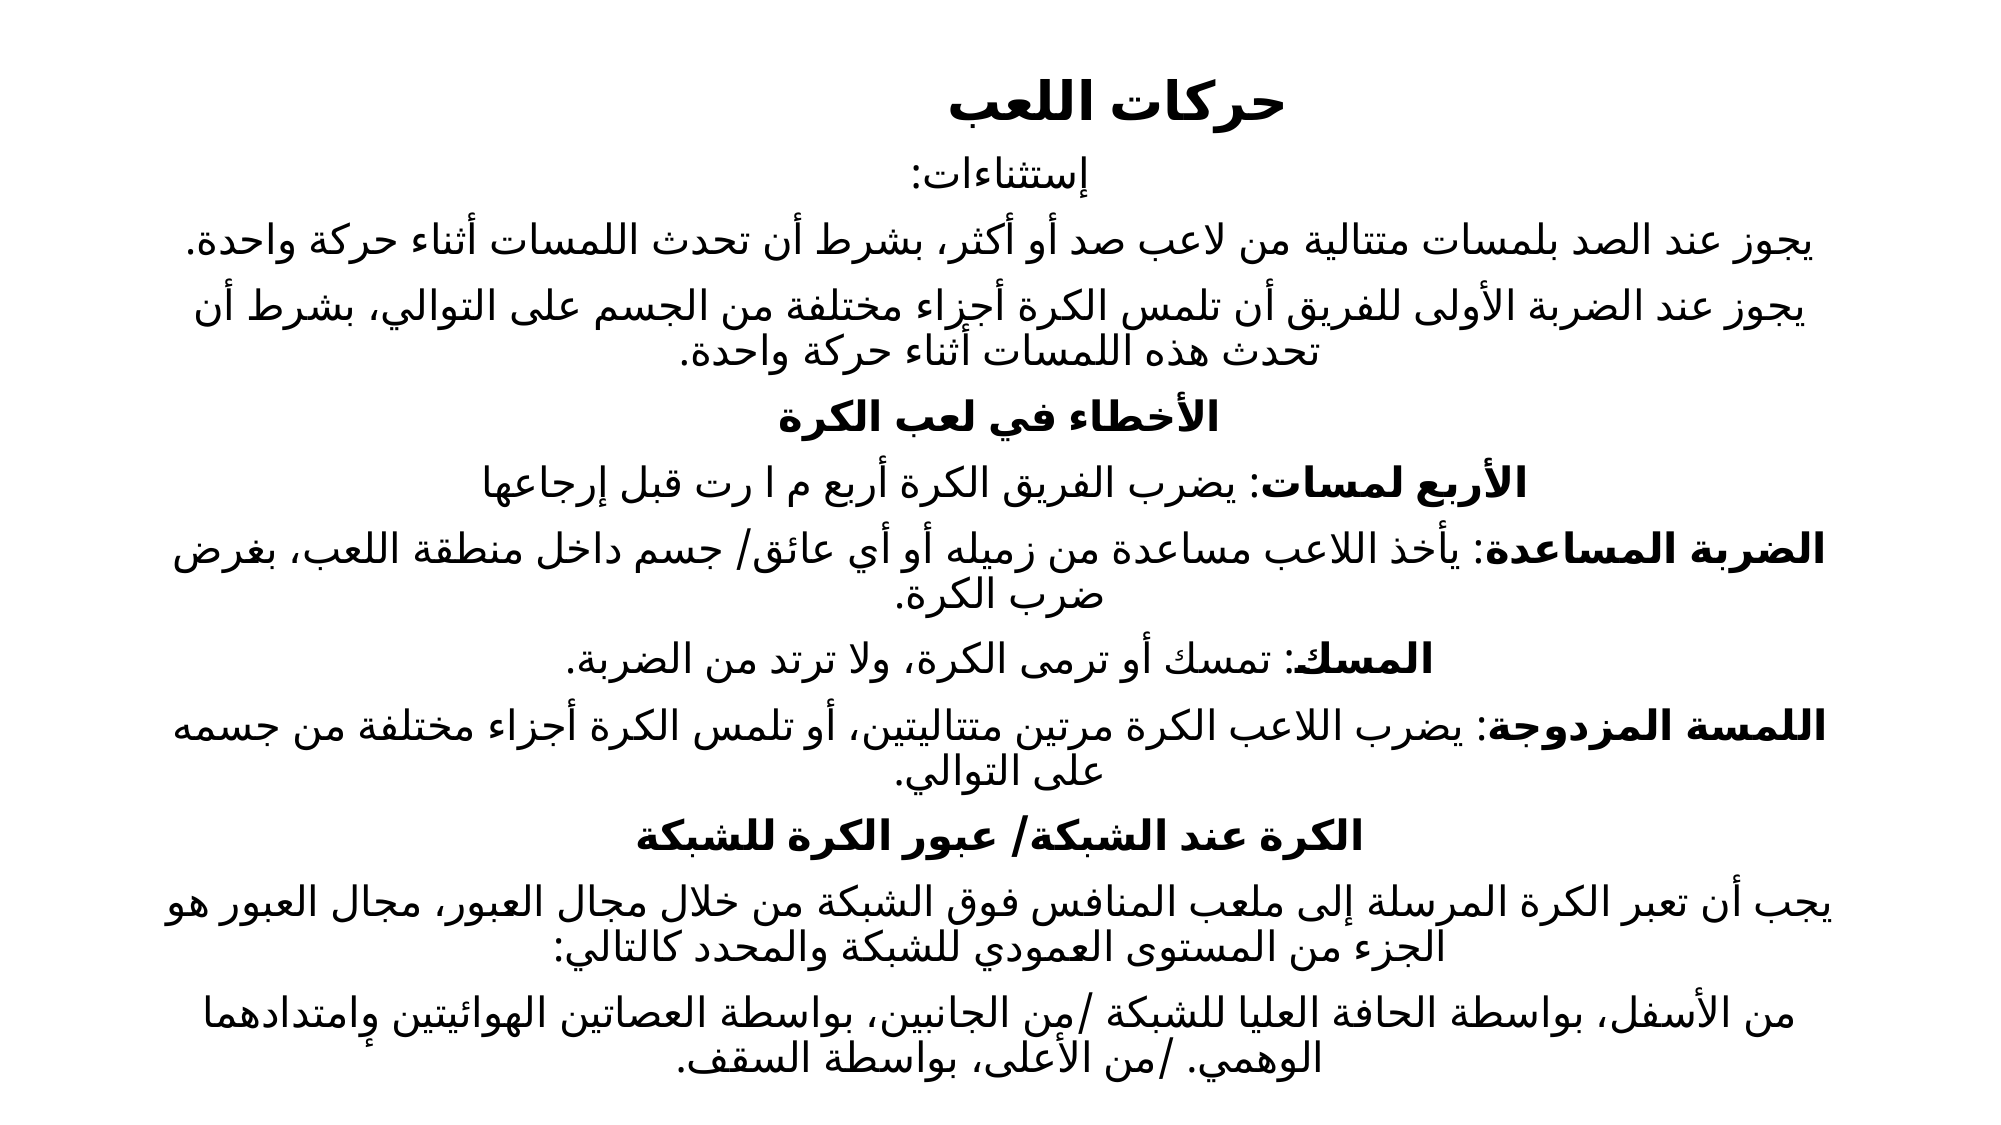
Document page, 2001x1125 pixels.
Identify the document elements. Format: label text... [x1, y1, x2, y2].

list إستثناءات: يجوز عند الصد بلمسات متتالية من لاعب صد أو أكثر، بشرط أن تحدث اللمسات أثناء حركة واحدة. يجوز عند الضربة الأولى للفريق أن تلمس الكرة أجزاء مختلفة من الجسم على التوالي، بشرط أن تحدث هذه اللمسات أثناء حركة واحدة. الأخطاء في لعب الكرة الأربع لمسات: يضرب الفريق الكرة أربع م ا رت قبل إرجاعها الضربة المساعدة: يأخذ اللاعب مساعدة من زميله أو أي عائق/ جسم داخل منطقة اللعب، بغرض ضرب الكرة. المسك: تمسك أو ترمى الكرة، ولا ترتد من الضربة. اللمسة المزدوجة: يضرب اللاعب الكرة مرتين متتاليتين، أو تلمس الكرة أجزاء مختلفة من جسمه على التوالي. الكرة عند الشبكة/ عبور الكرة للشبكة يجب أن تعبر الكرة المرسلة إلى ملعب المنافس فوق الشبكة من خلال مجال العبور، مجال العبور هو الجزء من المستوى العمودي للشبكة والمحدد كالتالي: من الأسفل، بواسطة الحافة العليا للشبكة /من الجانبين، بواسطة العصاتين الهوائيتين وٕامتدادهما الوهمي. /من الأعلى، بواسطة السقف. [137, 145, 1863, 1014]
title حركات اللعب [920, 59, 1303, 145]
